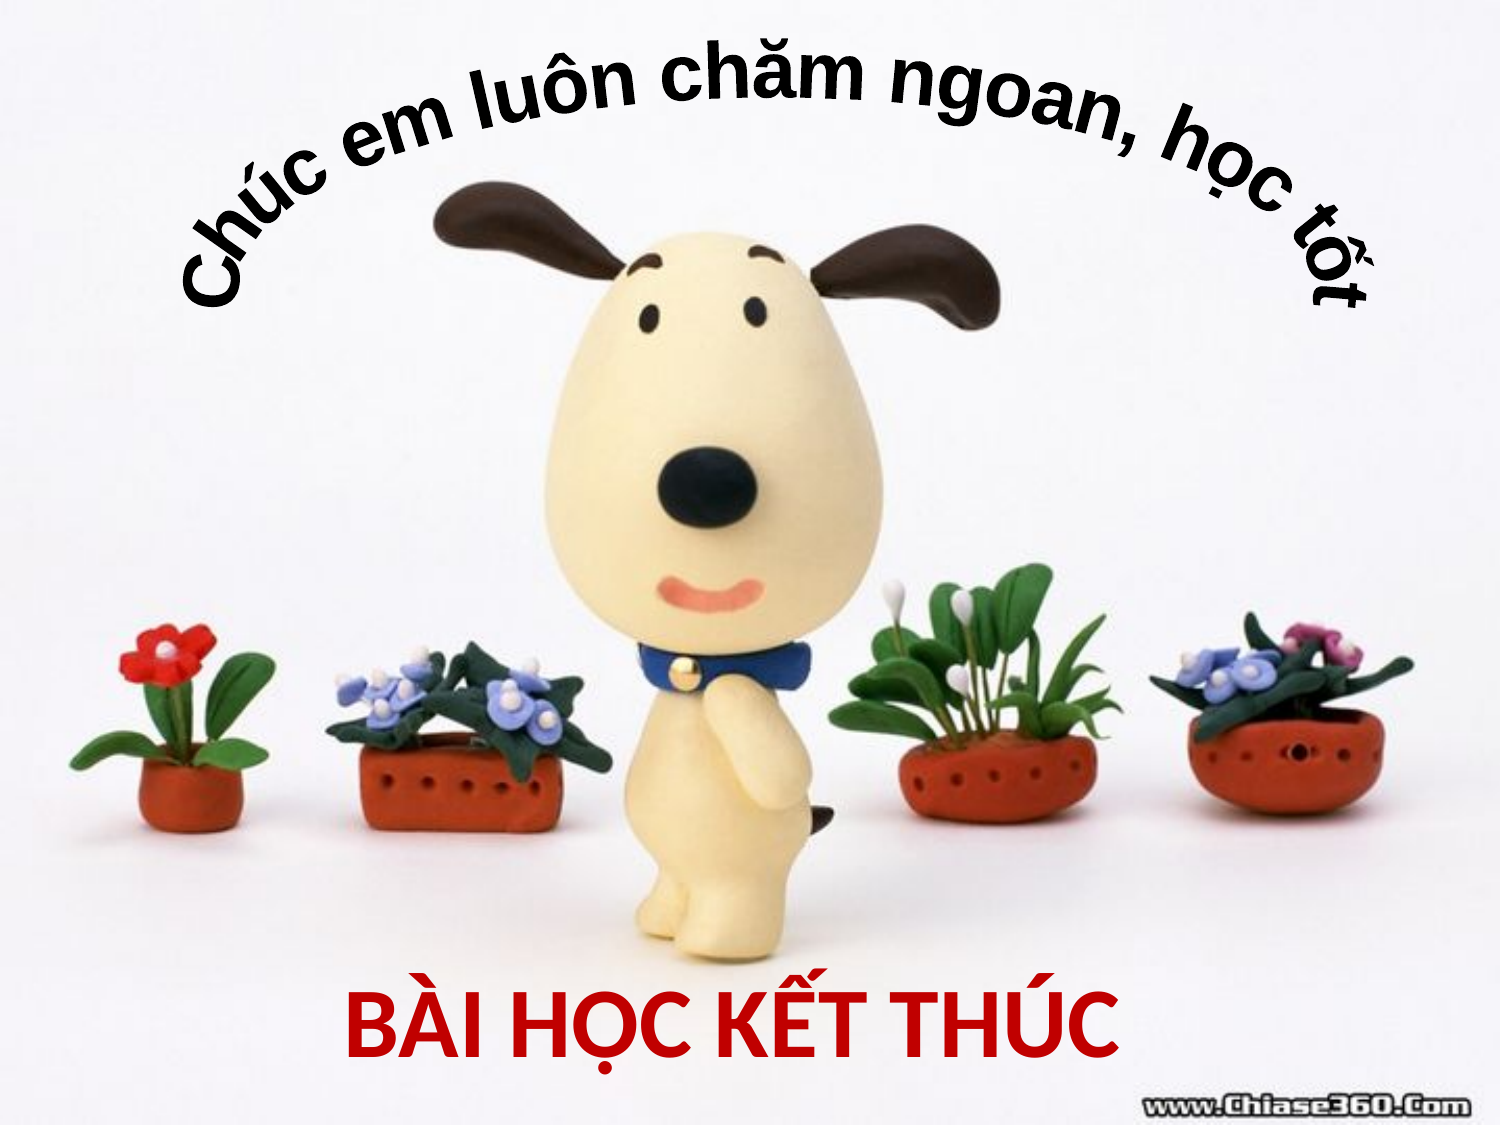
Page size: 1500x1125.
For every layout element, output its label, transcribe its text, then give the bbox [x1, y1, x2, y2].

text_box BÀI HỌC KẾT THÚC [328, 950, 1137, 1085]
picture [0, 0, 1500, 1125]
